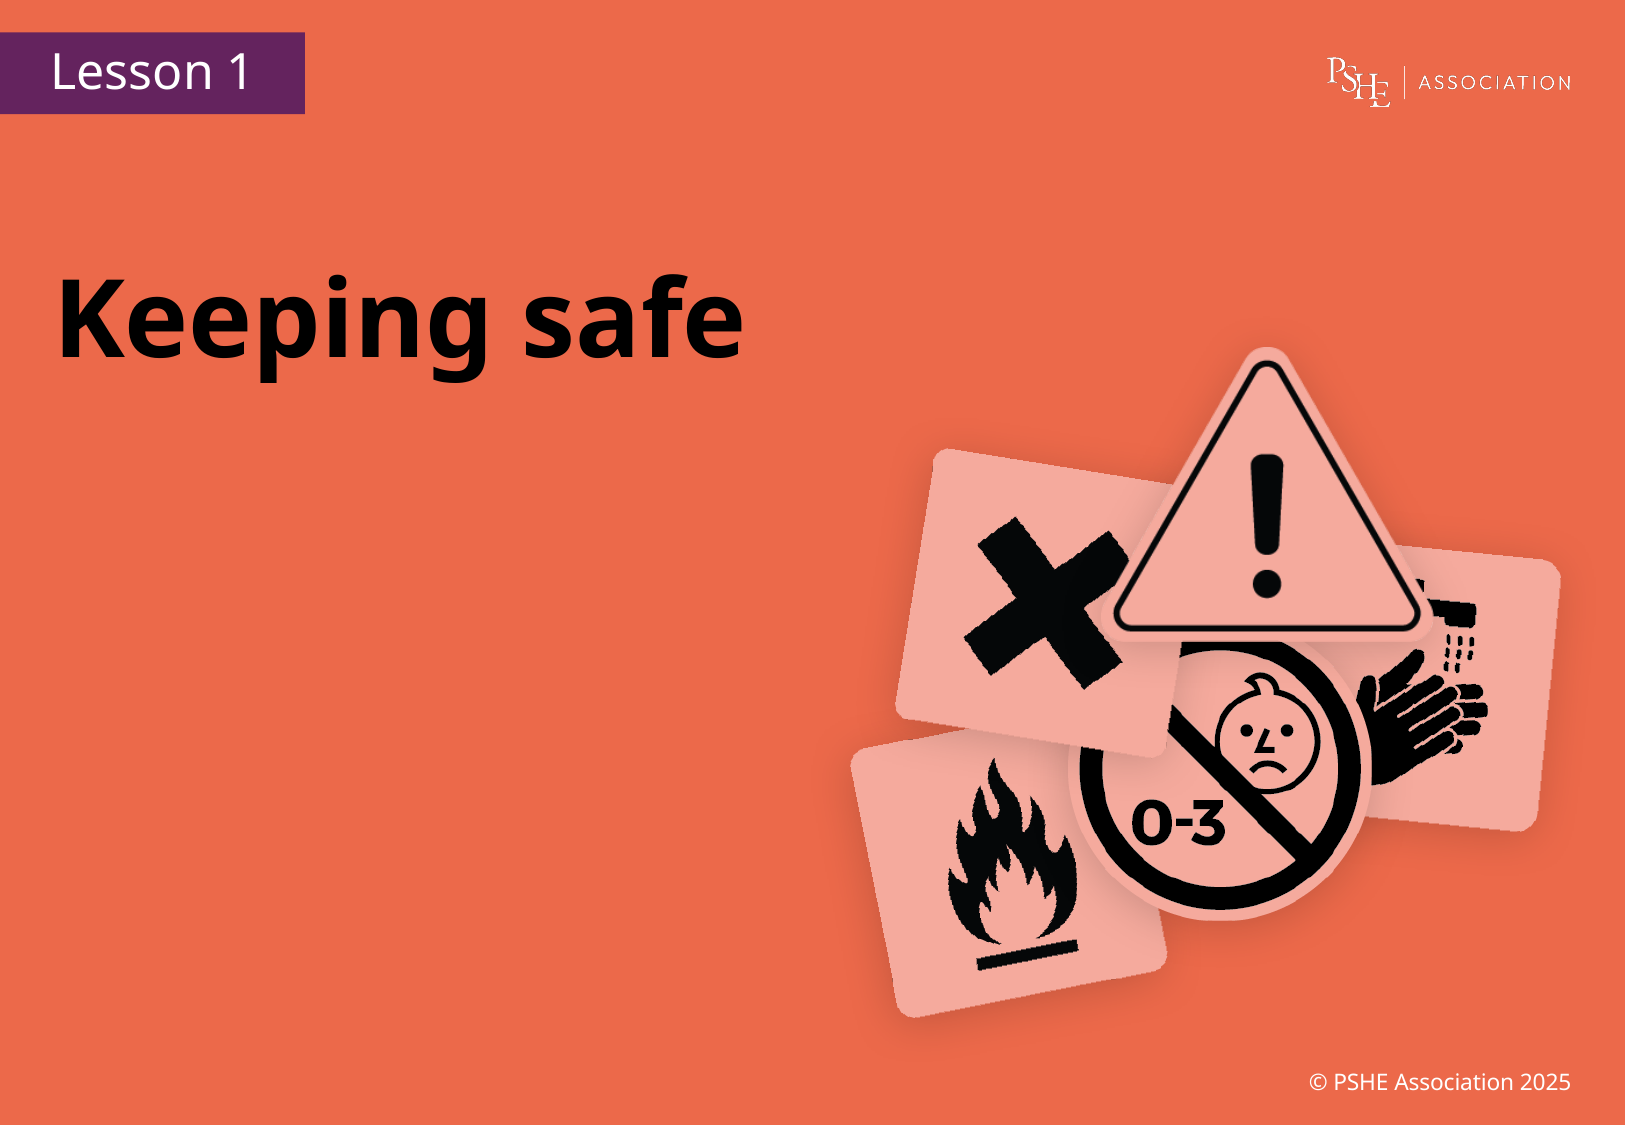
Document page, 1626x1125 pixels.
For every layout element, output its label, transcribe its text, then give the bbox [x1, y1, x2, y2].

picture [1327, 57, 1570, 107]
slide_number © PSHE Association 2025 [1220, 1051, 1586, 1112]
picture [847, 347, 1562, 1020]
title Keeping safe [38, 208, 884, 426]
list Lesson 1 [0, 32, 305, 115]
